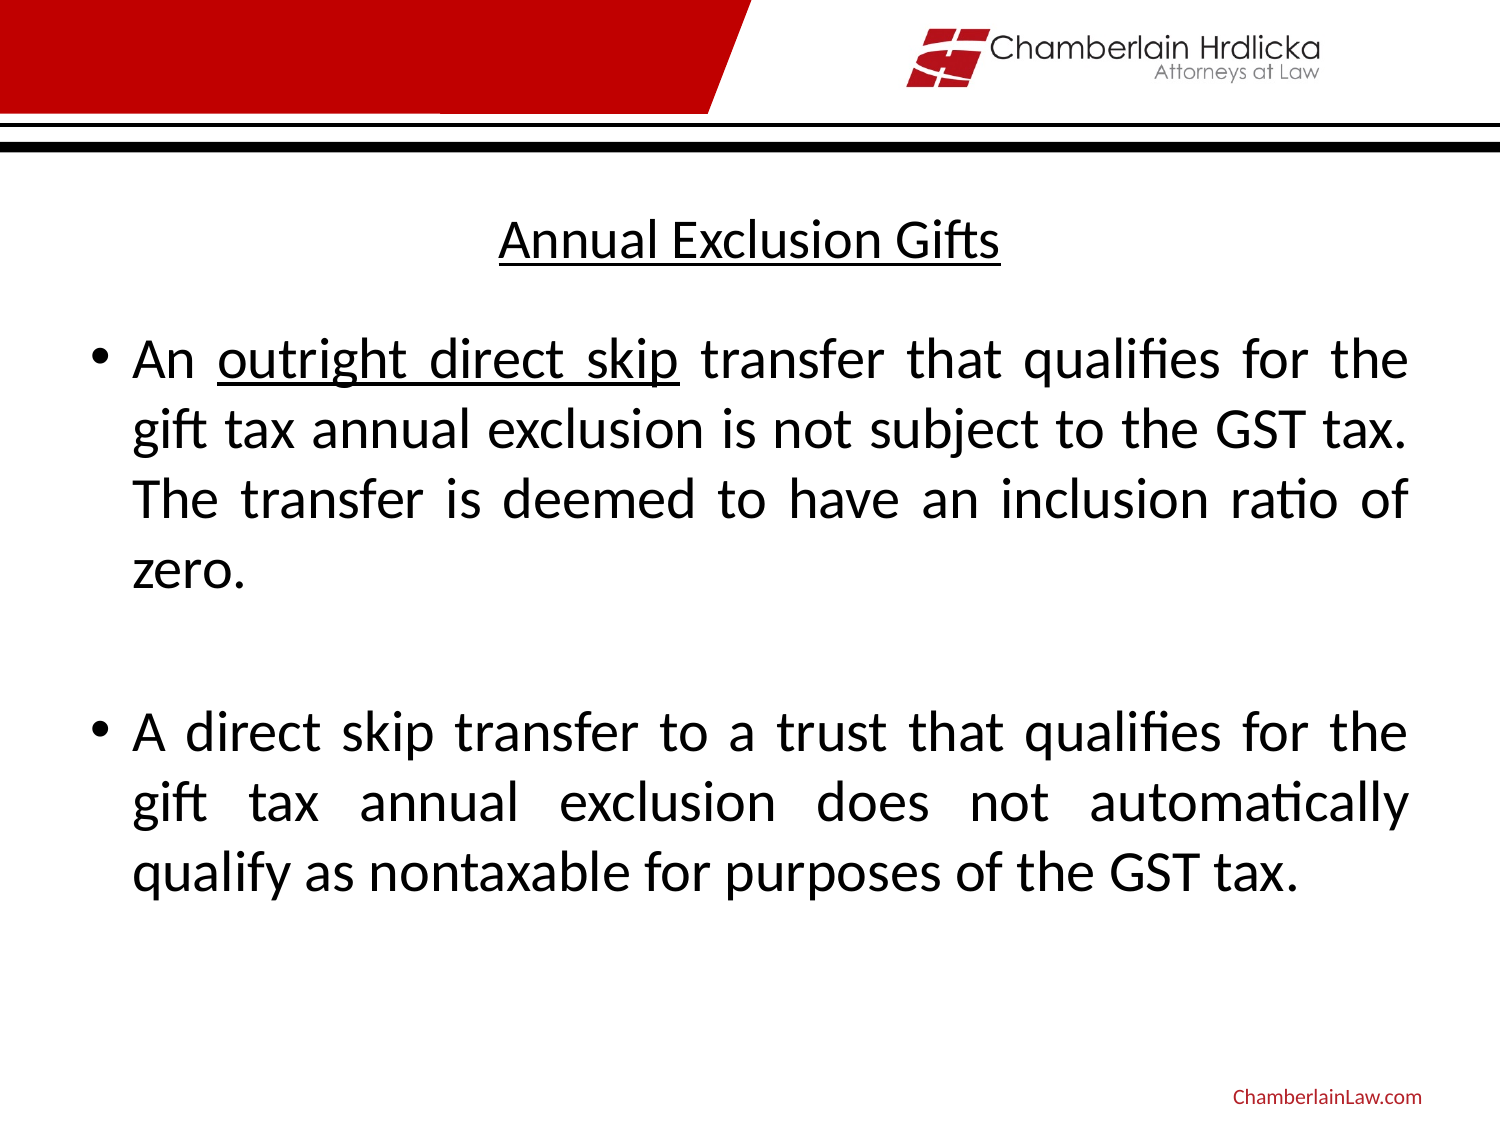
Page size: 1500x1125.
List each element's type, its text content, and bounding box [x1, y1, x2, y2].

title Annual Exclusion Gifts [75, 162, 1425, 311]
list An outright direct skip transfer that qualifies for the gift tax annual exclusion is not subject to the GST tax. The transfer is deemed to have an inclusion ratio of zero. A direct skip transfer to a trust that qualifies for the gift tax annual exclusion does not automatically qualify as nontaxable for purposes of the GST tax. [75, 312, 1425, 1005]
picture [887, 12, 1338, 103]
